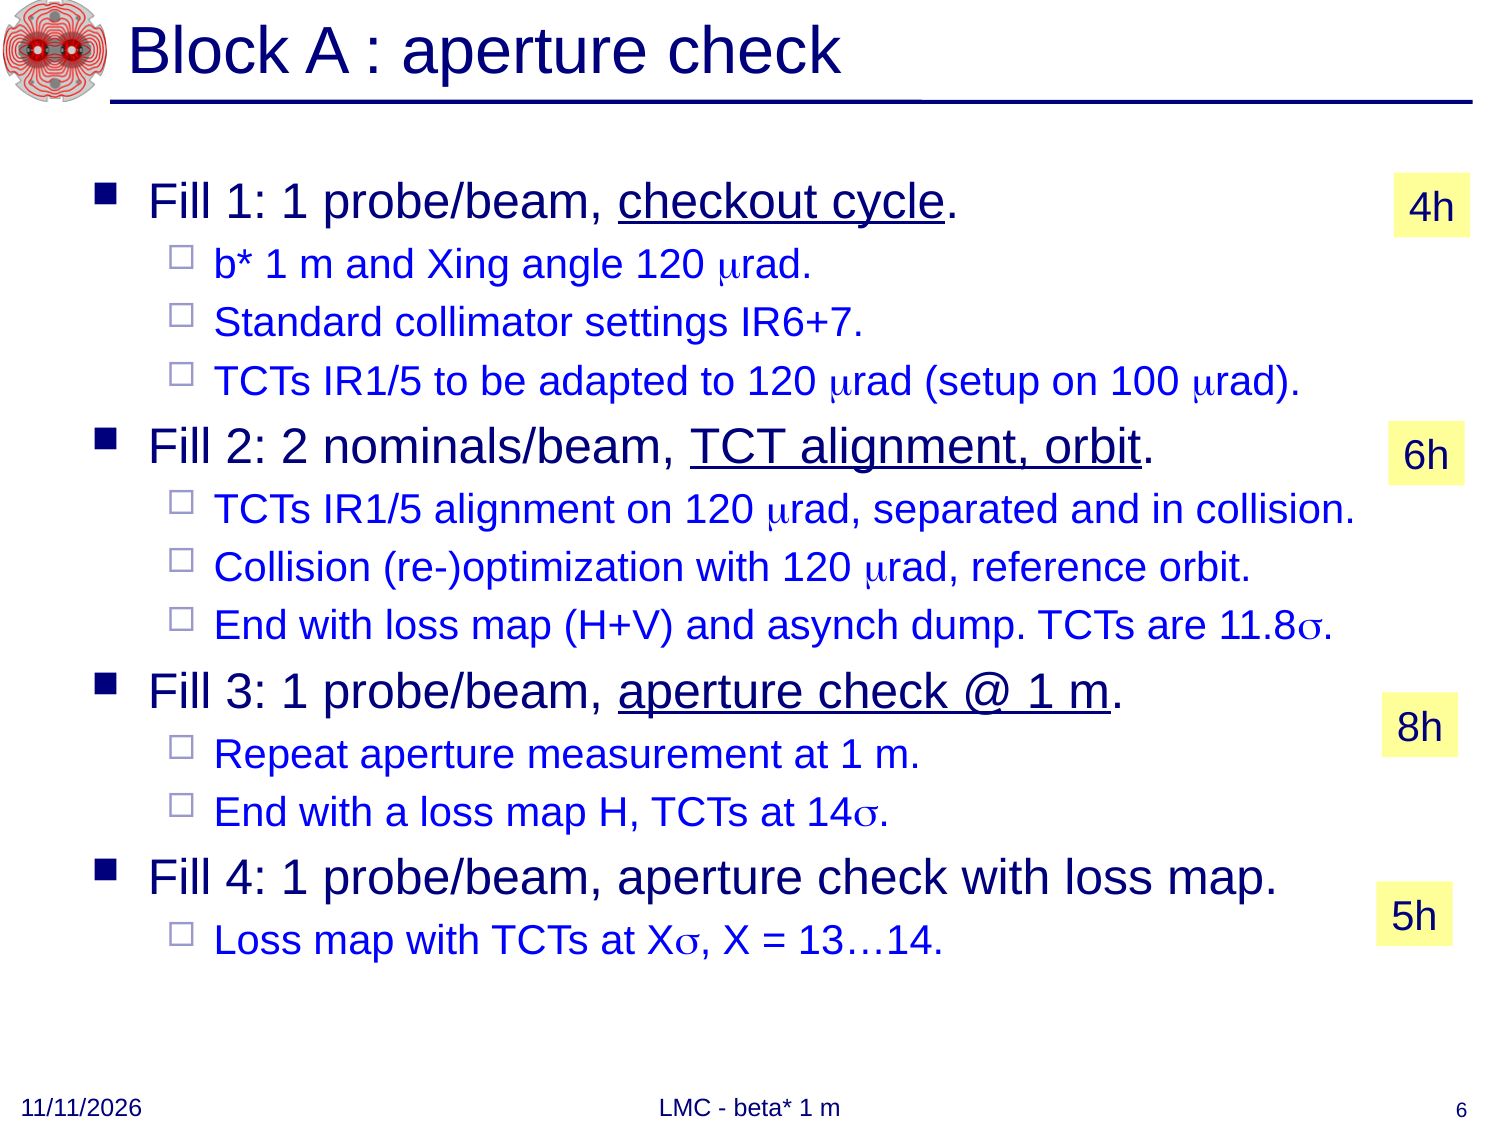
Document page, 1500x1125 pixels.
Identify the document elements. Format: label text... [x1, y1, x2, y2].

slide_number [5, 1085, 356, 1125]
slide_number 6 [1131, 1087, 1483, 1125]
list Fill 1: 1 probe/beam, checkout cycle. b* 1 m and Xing angle 120 mrad. Standard collimator settings IR6+7. TCTs IR1/5 to be adapted to 120 mrad (setup on 100 mrad). Fill 2: 2 nominals/beam, TCT alignment, orbit. TCTs IR1/5 alignment on 120 mrad, separated and in collision. Collision (re-)optimization with 120 mrad, reference orbit. End with loss map (H+V) and asynch dump. TCTs are 11.8s. Fill 3: 1 probe/beam, aperture check @ 1 m. Repeat aperture measurement at 1 m. End with a loss map H, TCTs at 14s. Fill 4: 1 probe/beam, aperture check with loss map. Loss map with TCTs at Xs, X = 13…14. [76, 160, 1427, 1000]
title Block A : aperture check [111, 3, 1463, 91]
text_box 4h [1393, 172, 1471, 238]
picture [0, 0, 108, 103]
footer LMC - beta* 1 m [512, 1087, 988, 1125]
text_box 8h [1382, 692, 1459, 758]
text_box 5h [1376, 881, 1453, 947]
text_box 6h [1388, 420, 1465, 486]
